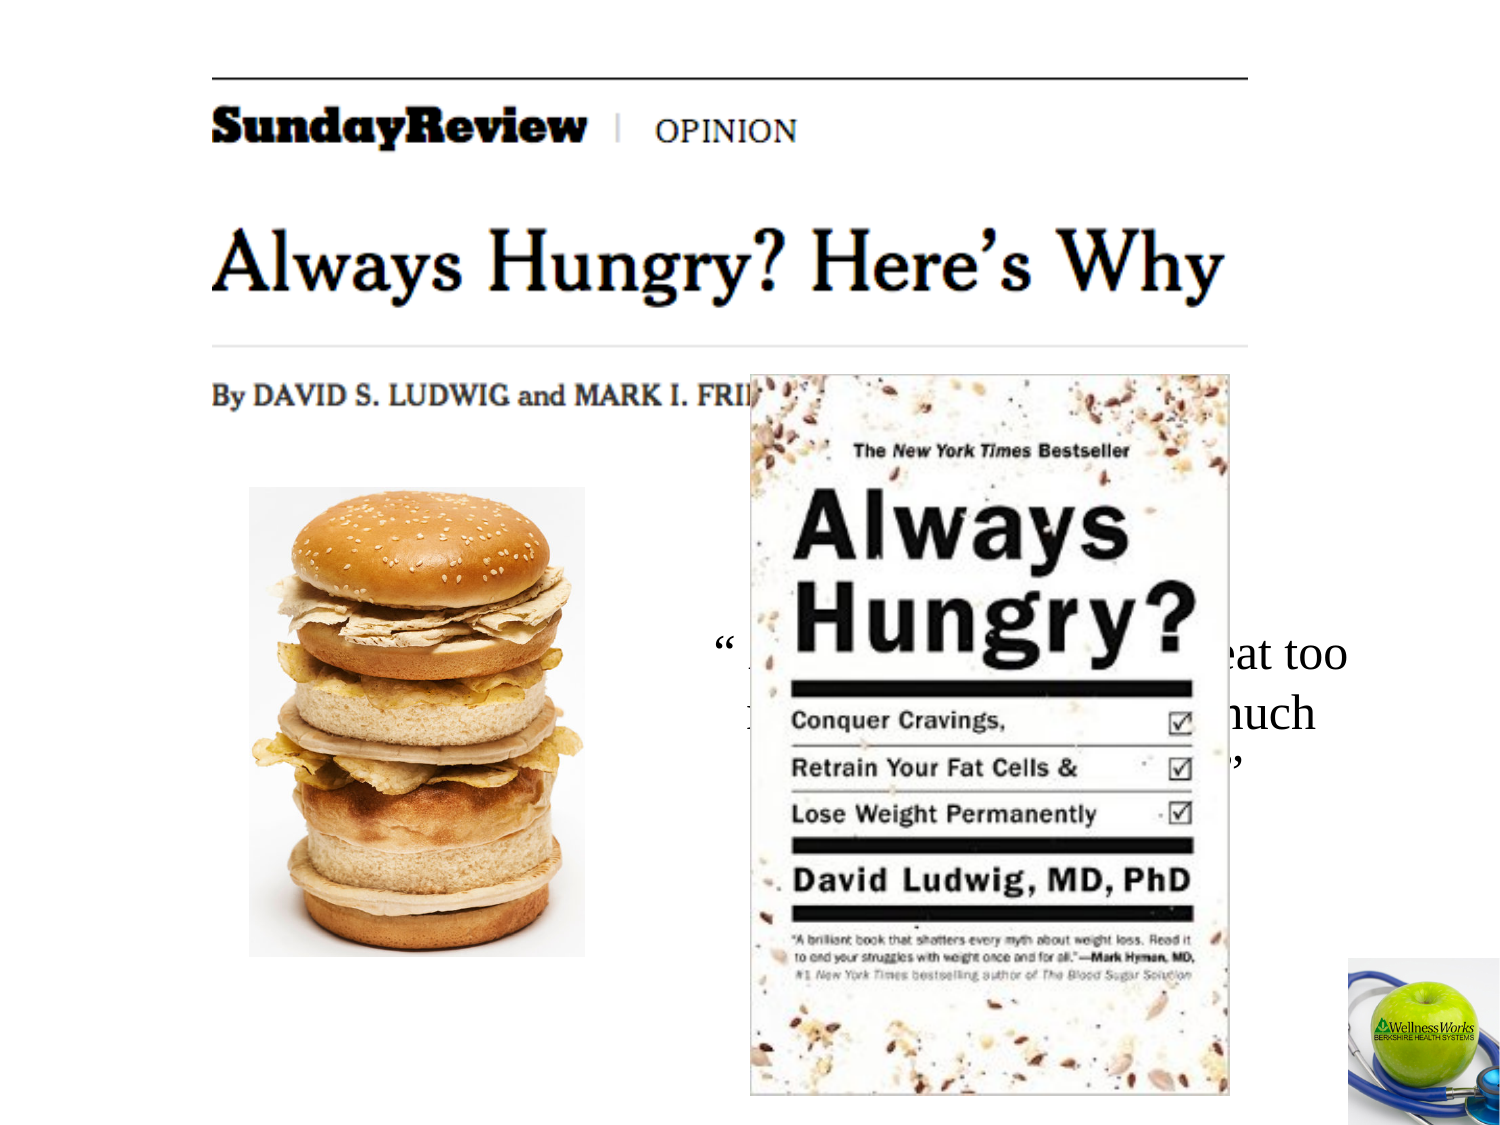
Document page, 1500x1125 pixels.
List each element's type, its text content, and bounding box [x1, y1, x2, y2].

picture [249, 487, 585, 957]
picture [212, 74, 1249, 1096]
text_box “ Are we fat because we eat too much or do we eat too much because we are fat ?” [1234, 612, 1400, 808]
text_box “ Are we fat because we eat too much or do we eat too much because we are fat ?” [662, 612, 744, 808]
picture [1347, 958, 1500, 1125]
